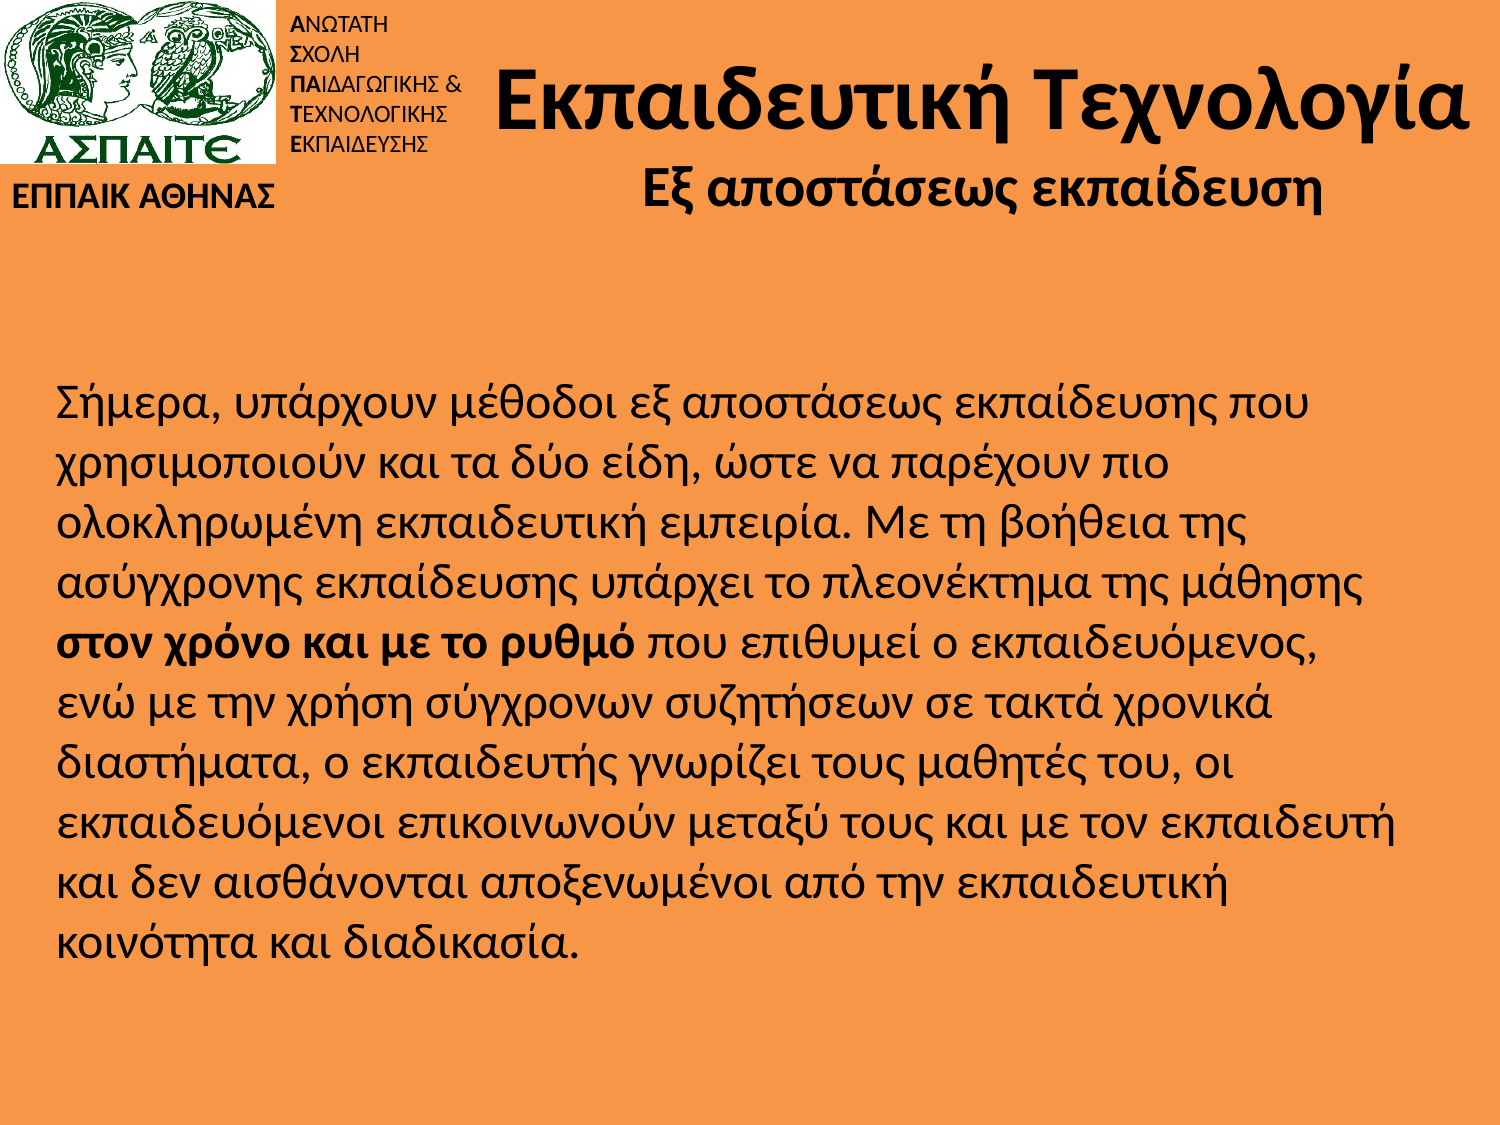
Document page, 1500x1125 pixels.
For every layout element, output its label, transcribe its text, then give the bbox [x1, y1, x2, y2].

title Εκπαιδευτική Τεχνολογία Εξ αποστάσεως εκπαίδευση [466, 0, 1500, 256]
text_box ΕΠΠΑΙΚ ΑΘΗΝΑΣ [0, 163, 291, 223]
picture [0, 0, 276, 164]
text_box Σήμερα, υπάρχουν μέθοδοι εξ αποστάσεως εκπαίδευσης που χρησιμοποιούν και τα δύο είδη, ώστε να παρέχουν πιο ολοκληρωμένη εκπαιδευτική εμπειρία. Με τη βοήθεια της ασύγχρονης εκπαίδευσης υπάρχει το πλεονέκτημα της μάθησης στον χρόνο και με το ρυθμό που επιθυμεί ο εκπαιδευόμενος, ενώ με την χρήση σύγχρονων συζητήσεων σε τακτά χρονικά διαστήματα, ο εκπαιδευτής γνωρίζει τους μαθητές του, οι εκπαιδευόμενοι επικοινωνούν μεταξύ τους και με τον εκπαιδευτή και δεν αισθάνονται αποξενωμένοι από την εκπαιδευτική κοινότητα και διαδικασία. [41, 361, 1412, 977]
text_box ΑΝΩΤΑΤΗ ΣΧΟΛΗ ΠΑΙΔΑΓΩΓΙΚΗΣ & ΤΕΧΝΟΛΟΓΙΚΗΣ ΕΚΠΑΙΔΕΥΣΗΣ [276, 0, 491, 165]
